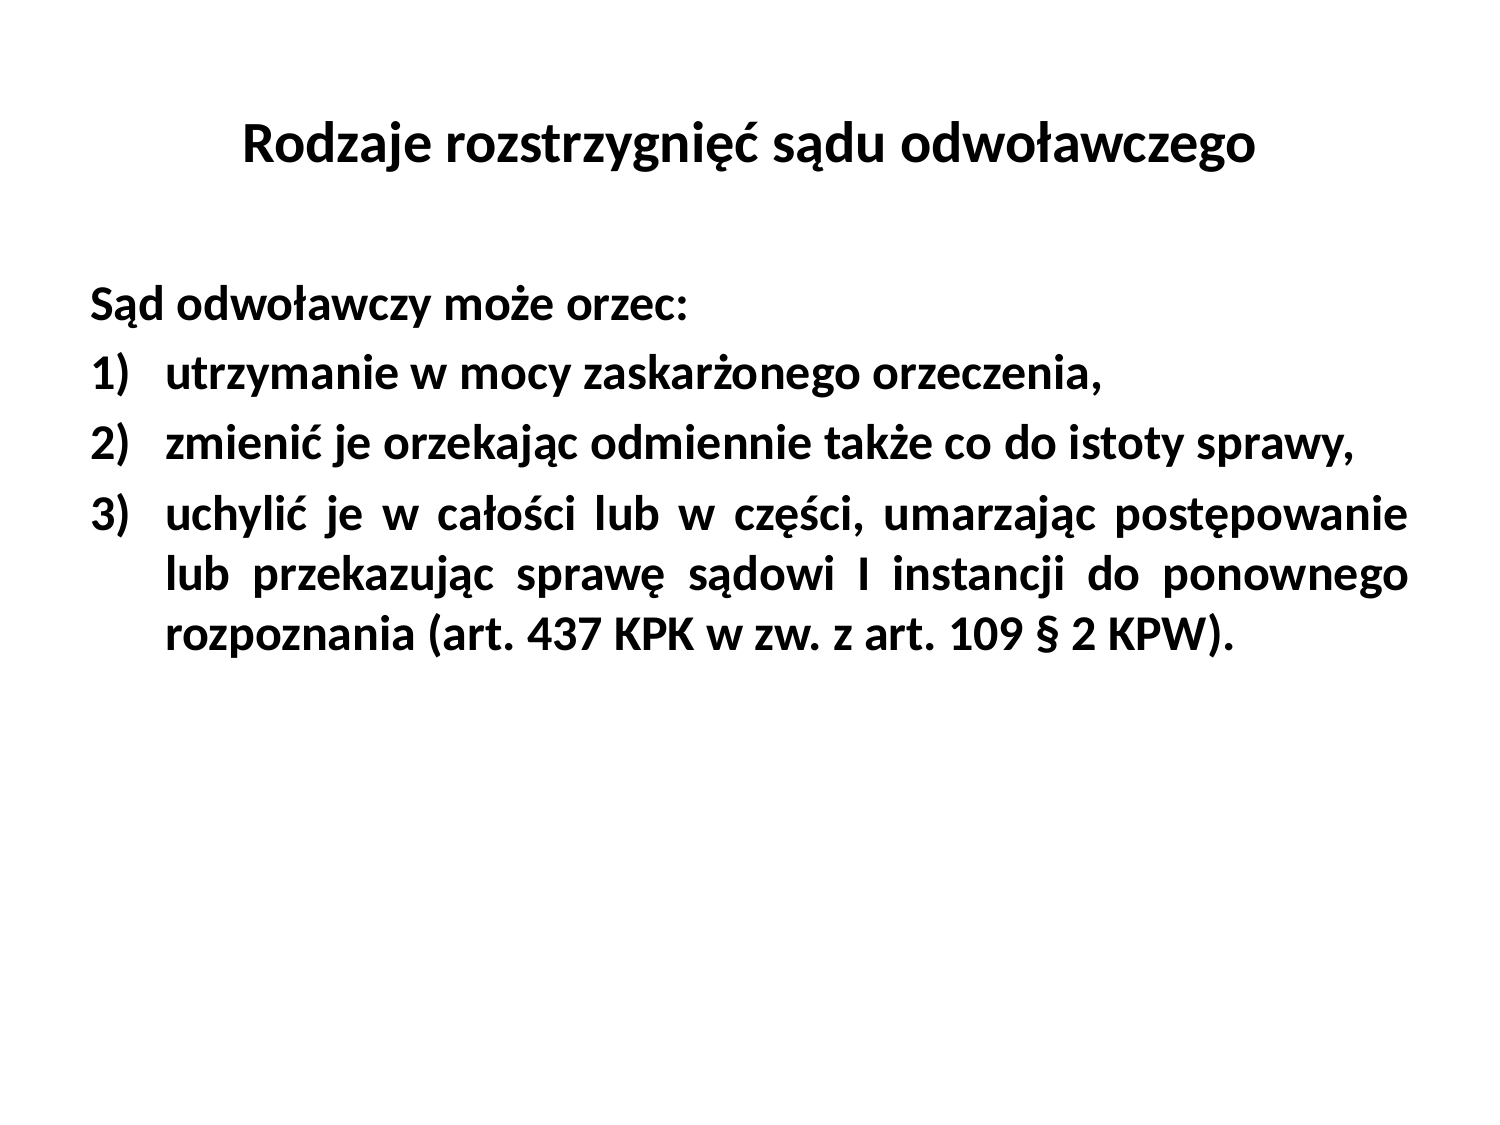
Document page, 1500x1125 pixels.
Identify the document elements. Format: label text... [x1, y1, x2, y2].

title Rodzaje rozstrzygnięć sądu odwoławczego [75, 45, 1425, 233]
list Sąd odwoławczy może orzec: utrzymanie w mocy zaskarżonego orzeczenia, zmienić je orzekając odmiennie także co do istoty sprawy, uchylić je w całości lub w części, umarzając postępowanie lub przekazując sprawę sądowi I instancji do ponownego rozpoznania (art. 437 KPK w zw. z art. 109 § 2 KPW). [75, 262, 1425, 1005]
